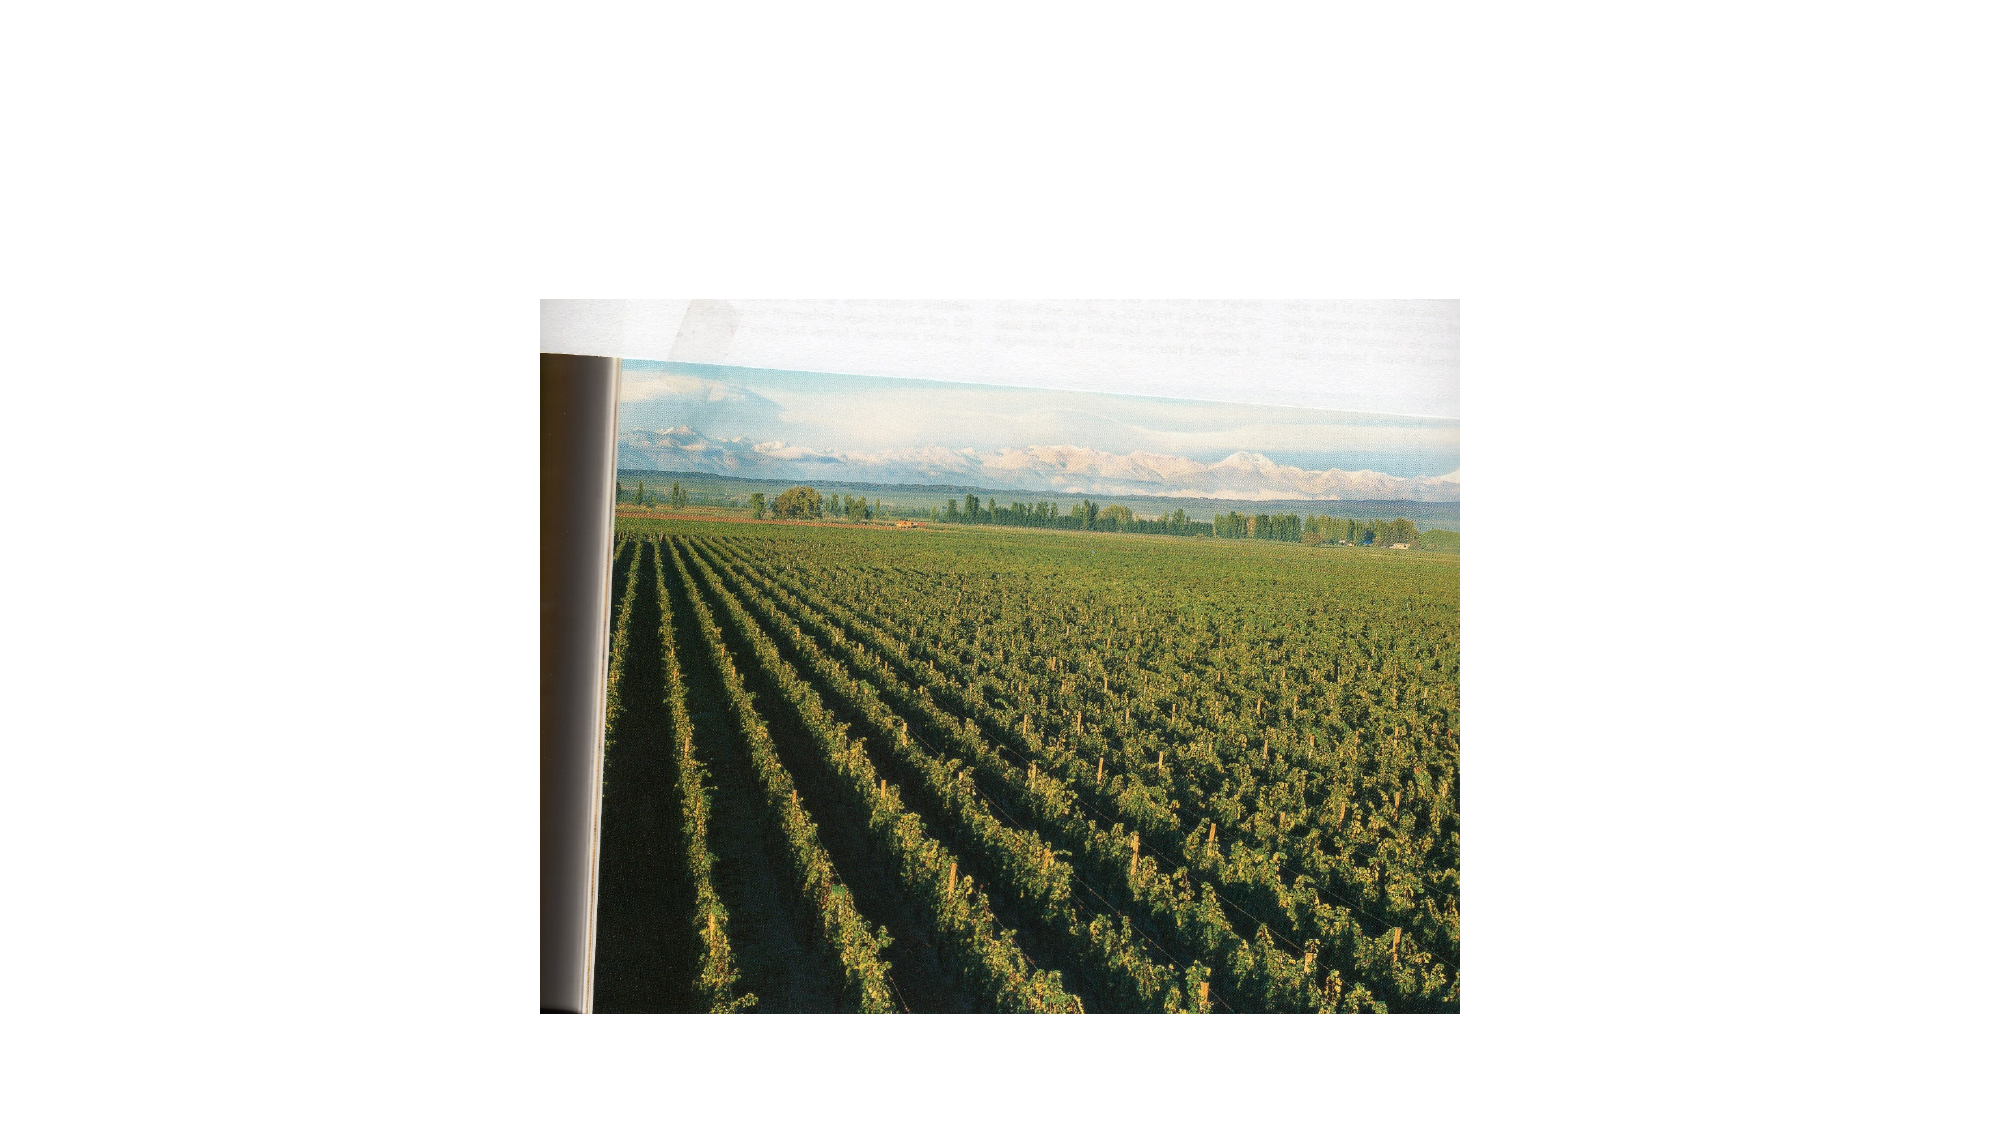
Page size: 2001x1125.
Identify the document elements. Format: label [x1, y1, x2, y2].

list [540, 299, 1460, 1014]
